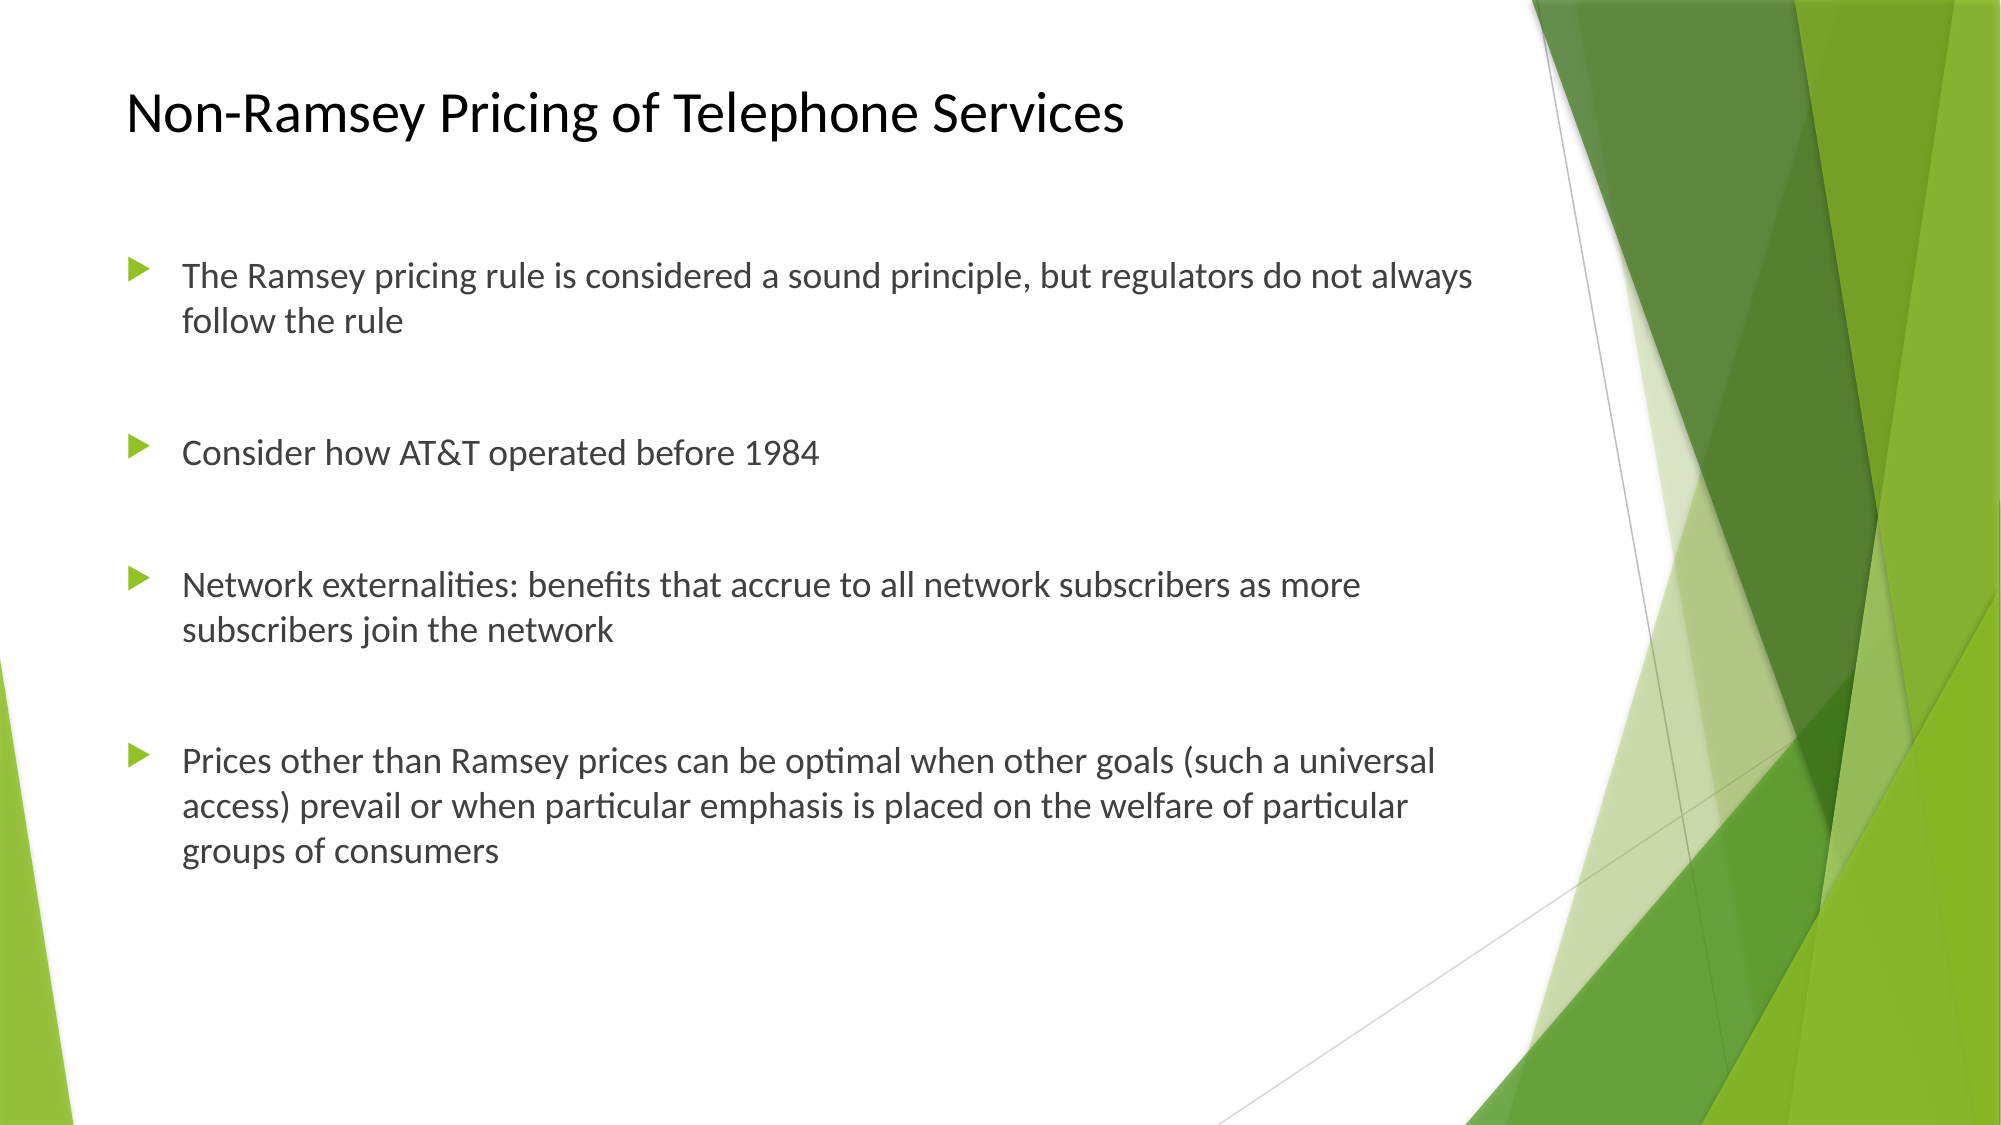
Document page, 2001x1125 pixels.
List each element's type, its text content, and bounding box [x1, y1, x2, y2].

title Non-Ramsey Pricing of Telephone Services [111, 66, 1522, 243]
text_box The Ramsey pricing rule is considered a sound principle, but regulators do not always follow the rule Consider how AT&T operated before 1984 Network externalities: benefits that accrue to all network subscribers as more subscribers join the network Prices other than Ramsey prices can be optimal when other goals (such a universal access) prevail or when particular emphasis is placed on the welfare of particular groups of consumers [110, 243, 1522, 1026]
